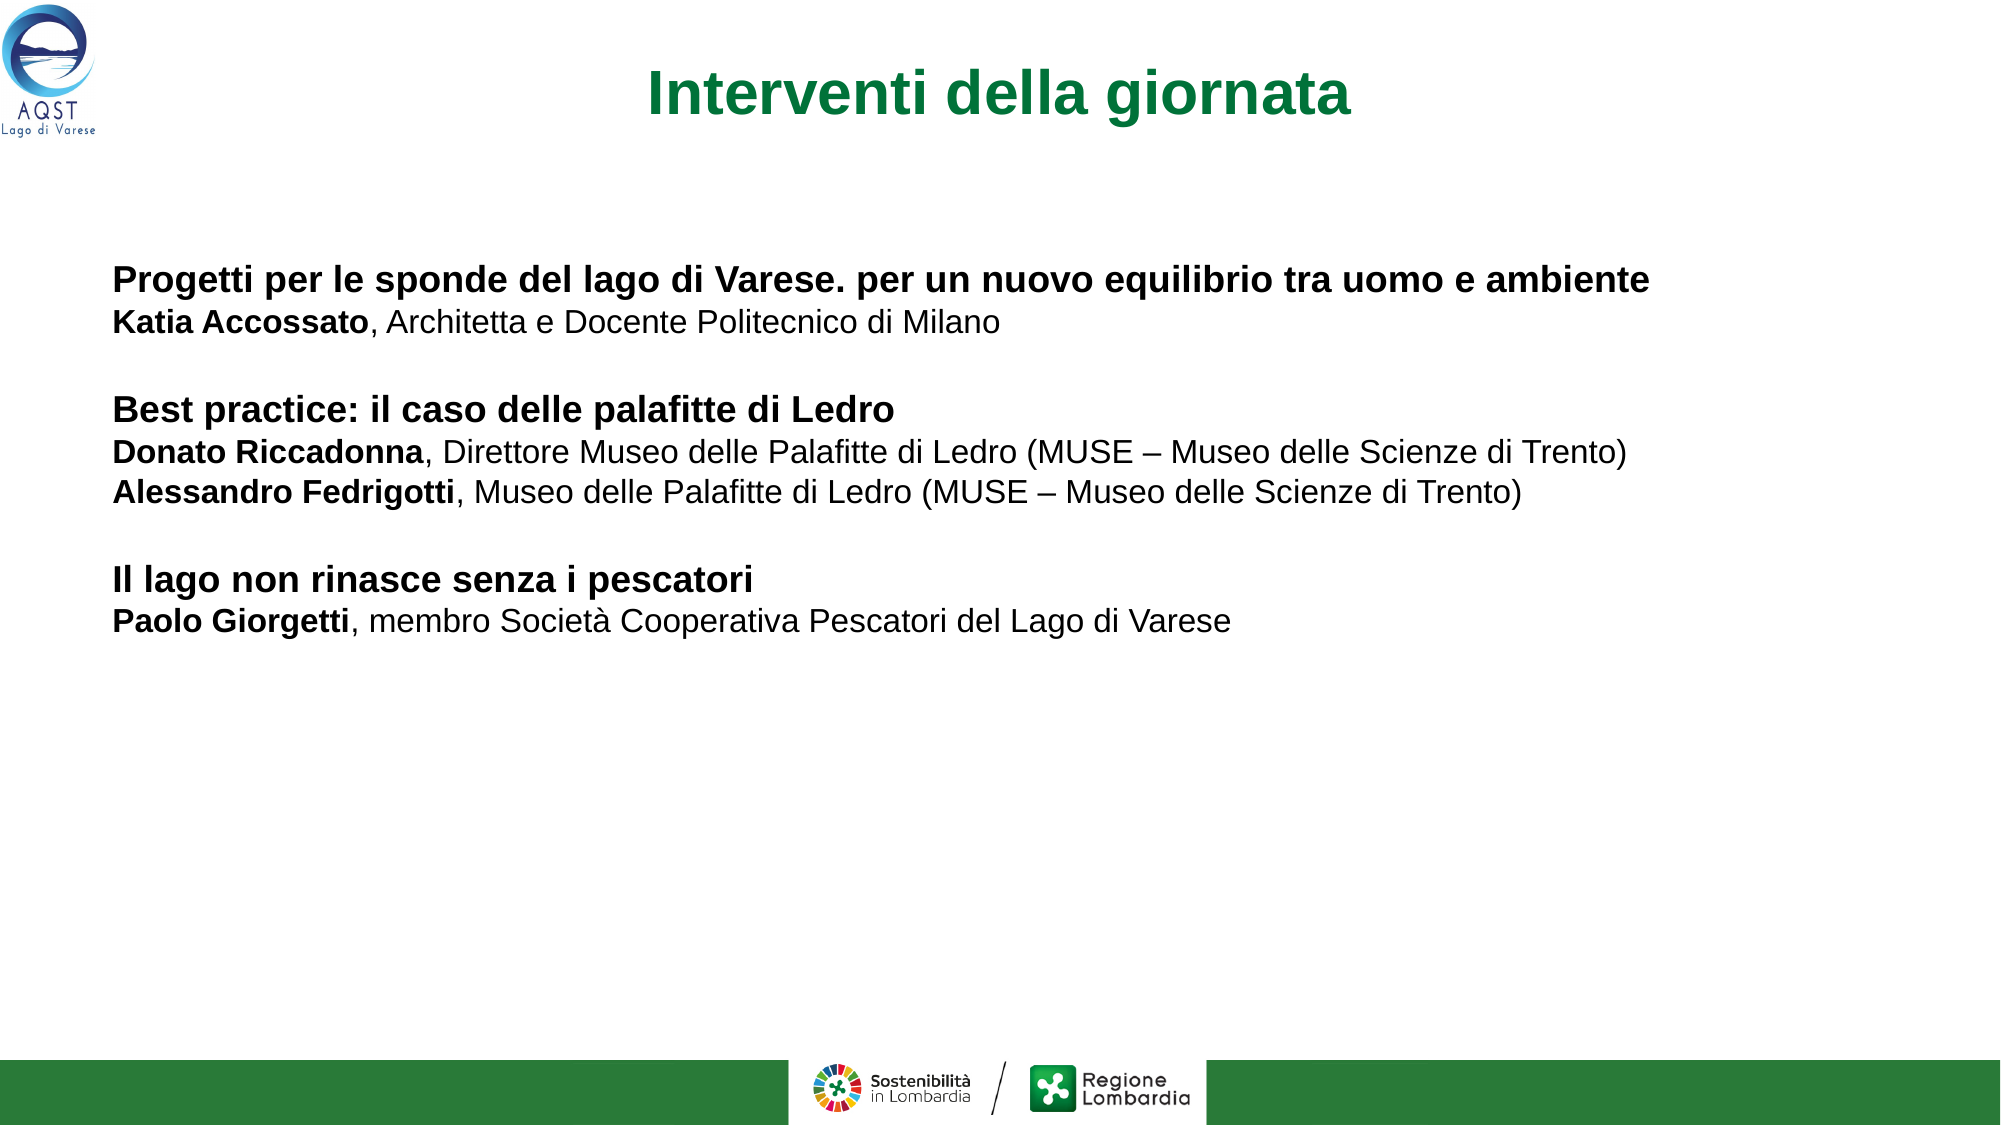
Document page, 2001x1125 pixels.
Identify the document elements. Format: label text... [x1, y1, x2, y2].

picture [0, 0, 2001, 1125]
text_box Progetti per le sponde del lago di Varese. per un nuovo equilibrio tra uomo e ambiente Katia Accossato, Architetta e Docente Politecnico di Milano Best practice: il caso delle palafitte di Ledro Donato Riccadonna, Direttore Museo delle Palafitte di Ledro (MUSE – Museo delle Scienze di Trento) Alessandro Fedrigotti, Museo delle Palafitte di Ledro (MUSE – Museo delle Scienze di Trento) Il lago non rinasce senza i pescatori Paolo Giorgetti, membro Società Cooperativa Pescatori del Lago di Varese [97, 247, 1900, 647]
text_box Interventi della giornata [362, 28, 1638, 152]
